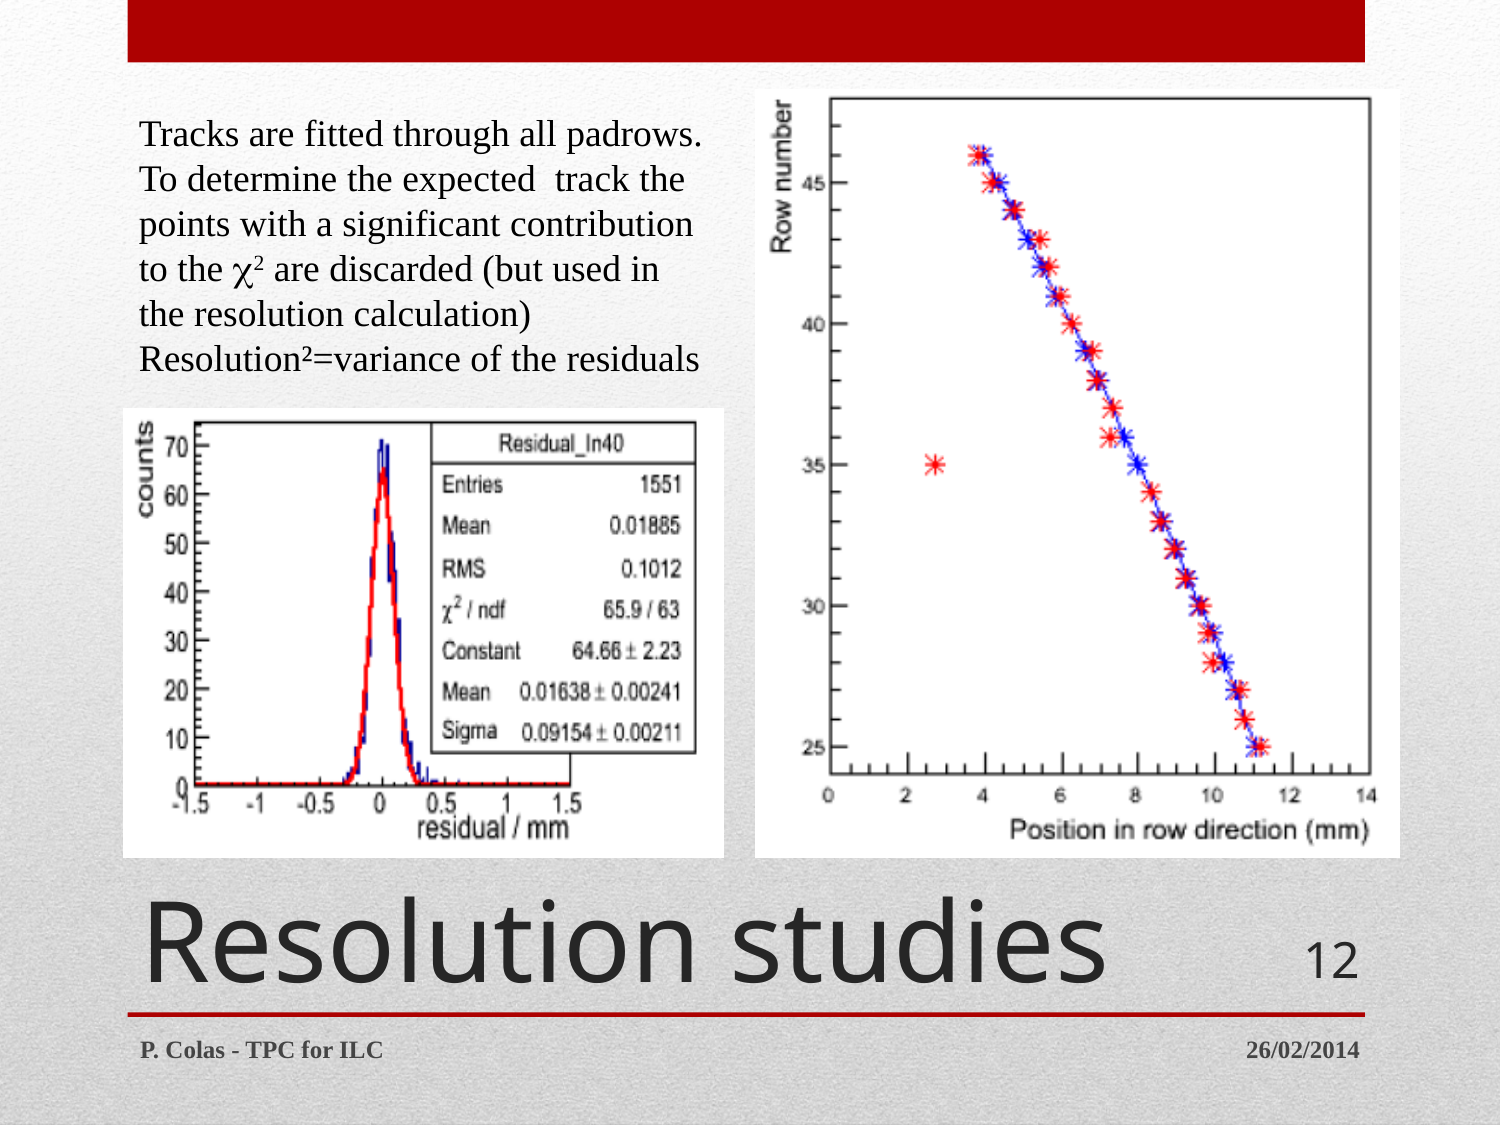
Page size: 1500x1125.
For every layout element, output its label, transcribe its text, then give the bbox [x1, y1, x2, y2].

picture [754, 89, 1401, 859]
title Resolution studies [125, 750, 1238, 1013]
text_box Tracks are fitted through all padrows. To determine the expected track the points with a significant contribution to the c2 are discarded (but used in the resolution calculation) Resolution²=variance of the residuals [123, 101, 727, 416]
picture [123, 408, 724, 859]
slide_number 12 [1250, 933, 1375, 993]
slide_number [1025, 1018, 1375, 1079]
footer P. Colas - TPC for ILC [125, 1018, 925, 1079]
